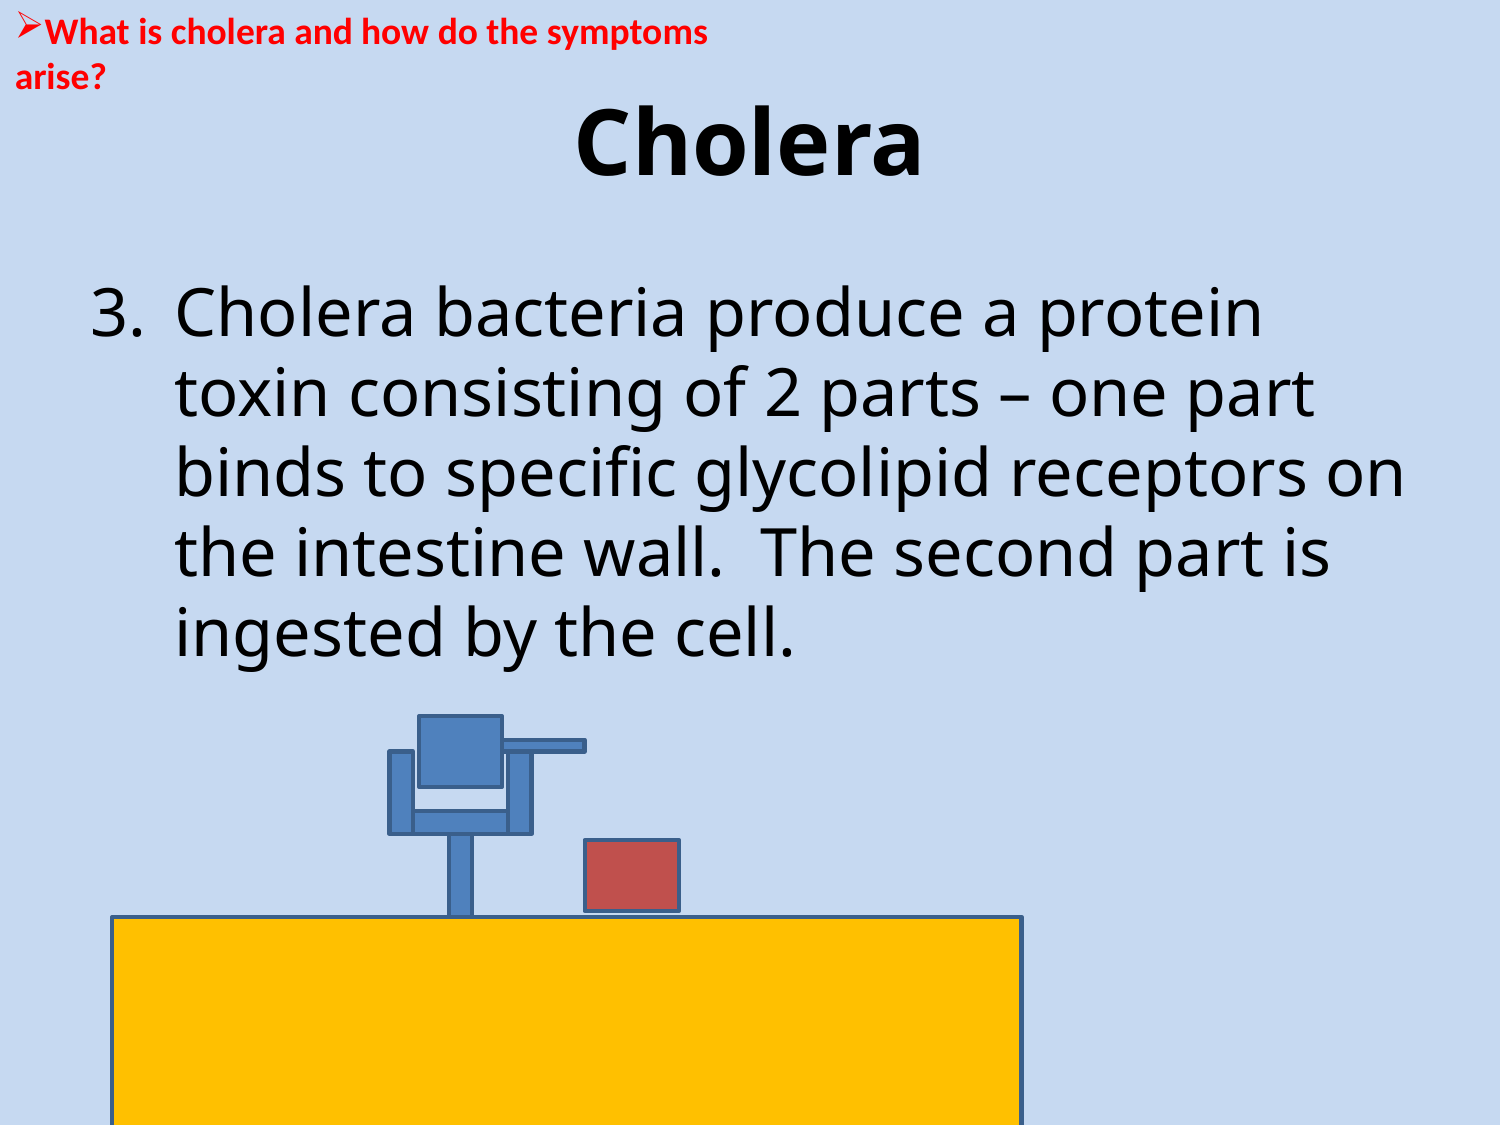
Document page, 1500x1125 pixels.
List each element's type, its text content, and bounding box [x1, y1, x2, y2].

text_box [411, 809, 506, 836]
text_box What is cholera and how do the symptoms arise? [0, 0, 750, 105]
title Cholera [75, 45, 1425, 233]
text_box [110, 915, 1024, 1125]
text_box [506, 749, 534, 836]
text_box [387, 749, 415, 836]
list Cholera bacteria produce a protein toxin consisting of 2 parts – one part binds to specific glycolipid receptors on the intestine wall. The second part is ingested by the cell. [75, 262, 1425, 1005]
text_box [500, 738, 587, 754]
text_box [447, 832, 474, 915]
text_box [417, 714, 504, 789]
text_box [583, 838, 681, 913]
